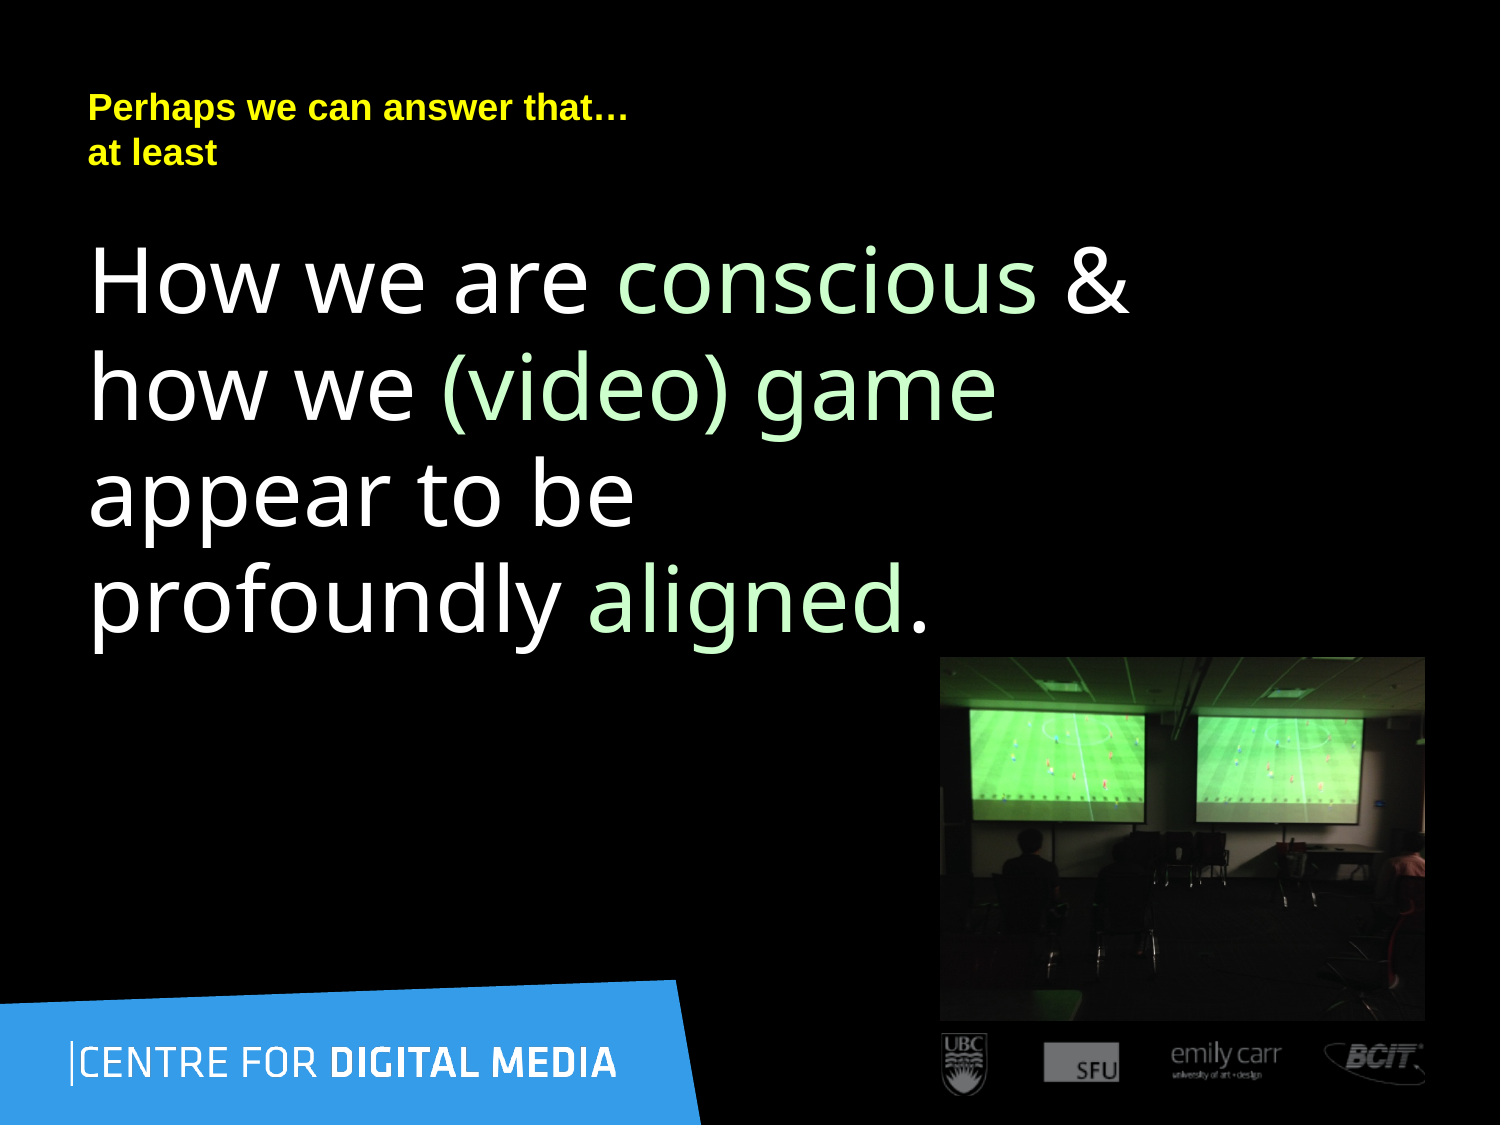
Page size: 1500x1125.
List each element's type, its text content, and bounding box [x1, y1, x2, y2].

title Perhaps we can answer that… at least [75, 33, 1500, 231]
list How we are conscious & how we (video) game appear to be profoundly aligned. [75, 230, 1425, 940]
picture [940, 656, 1426, 1021]
